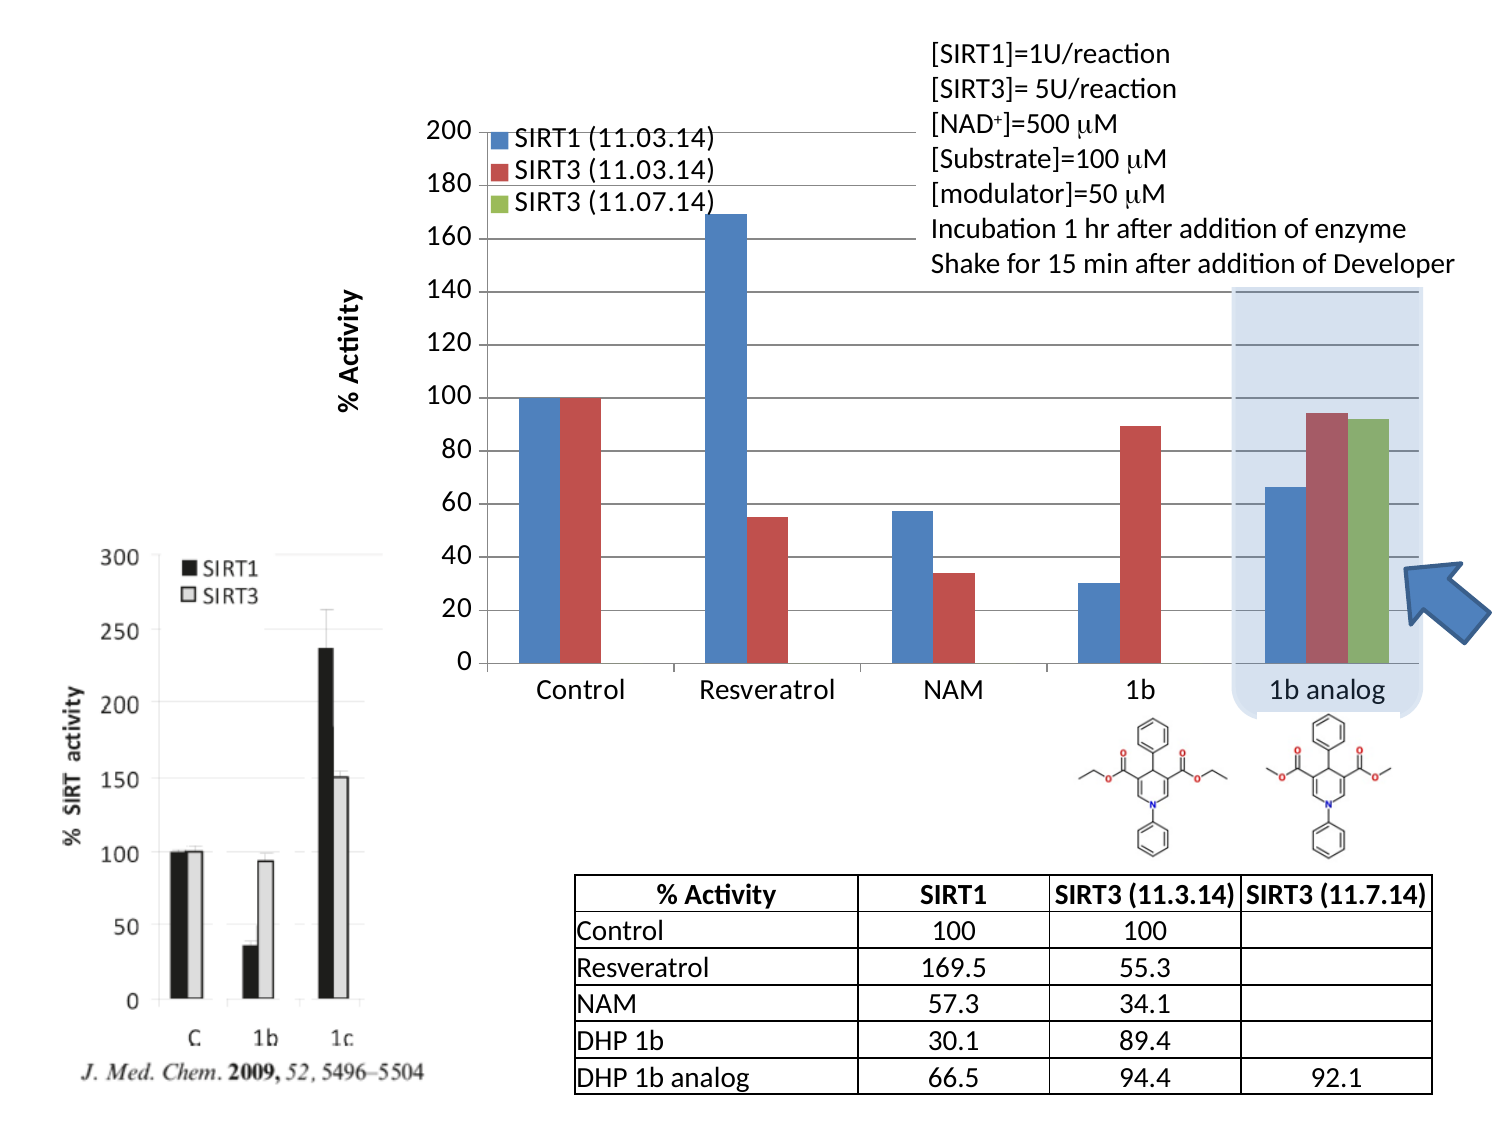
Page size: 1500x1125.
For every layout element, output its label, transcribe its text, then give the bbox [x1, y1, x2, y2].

table_header SIRT3 (11.3.14) [1050, 876, 1240, 911]
table_cell 94.4 [1050, 1059, 1240, 1093]
table_header SIRT3 (11.7.14) [1242, 876, 1431, 911]
table_cell DHP 1b [576, 1022, 857, 1057]
table_cell 100 [1050, 912, 1240, 947]
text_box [36, 534, 429, 1088]
table_cell 169.5 [859, 949, 1049, 984]
table_cell 100 [859, 912, 1049, 947]
table_cell 92.1 [1242, 1059, 1431, 1093]
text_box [912, 27, 1475, 863]
table_cell 55.3 [1050, 949, 1240, 984]
table_cell 57.3 [859, 986, 1049, 1020]
table_cell [1242, 949, 1431, 984]
table_cell [1242, 912, 1431, 947]
table_cell Resveratrol [576, 949, 857, 984]
text_box [1479, 600, 1492, 629]
table_header SIRT1 [859, 876, 1049, 911]
table_cell 30.1 [859, 1022, 1049, 1057]
table_cell 89.4 [1050, 1022, 1240, 1057]
table_cell 66.5 [859, 1059, 1049, 1093]
table_cell 34.1 [1050, 986, 1240, 1020]
table_cell [1242, 986, 1431, 1020]
chart [324, 99, 912, 738]
table_cell NAM [576, 986, 857, 1020]
table_cell Control [576, 912, 857, 947]
table_cell DHP 1b analog [576, 1059, 857, 1093]
table_header % Activity [576, 876, 857, 911]
table_cell [1242, 1022, 1431, 1057]
